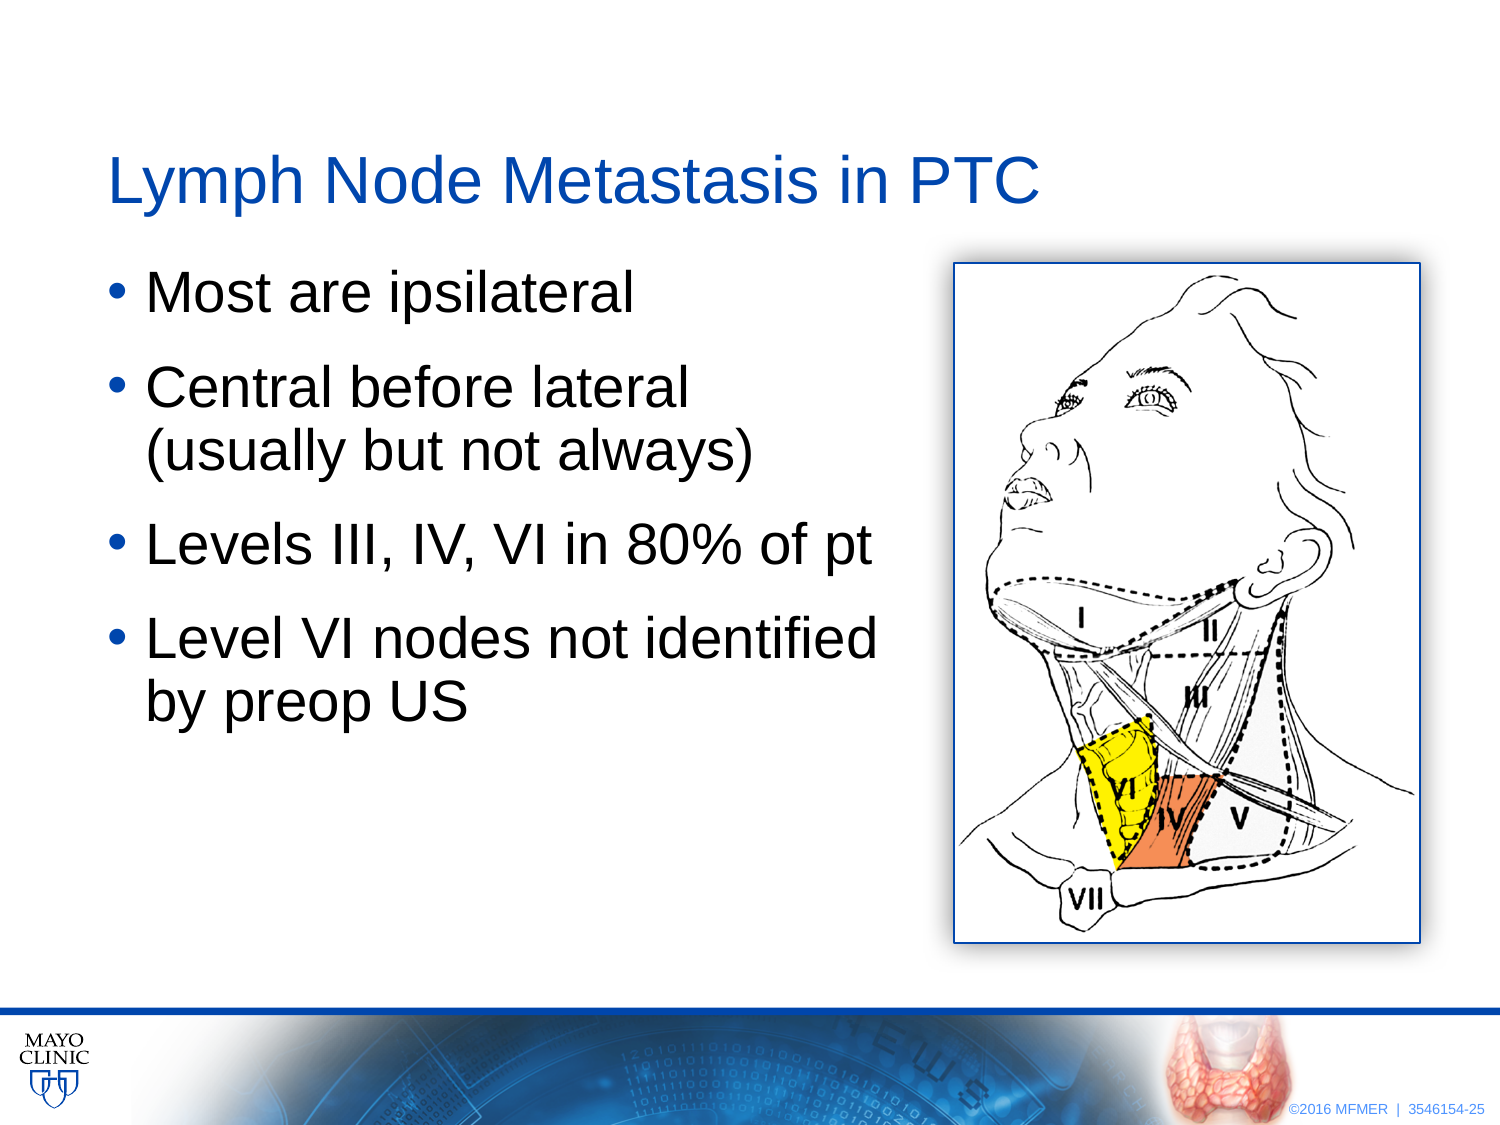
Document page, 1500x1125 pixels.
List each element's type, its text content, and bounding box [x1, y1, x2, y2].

picture [0, 1016, 1480, 1125]
title Lymph Node Metastasis in PTC [108, 0, 1392, 224]
picture [954, 263, 1419, 943]
list Most are ipsilateral Central before lateral (usually but not always) Levels III, IV, VI in 80% of pt Level VI nodes not identified by preop US [108, 224, 1392, 1013]
